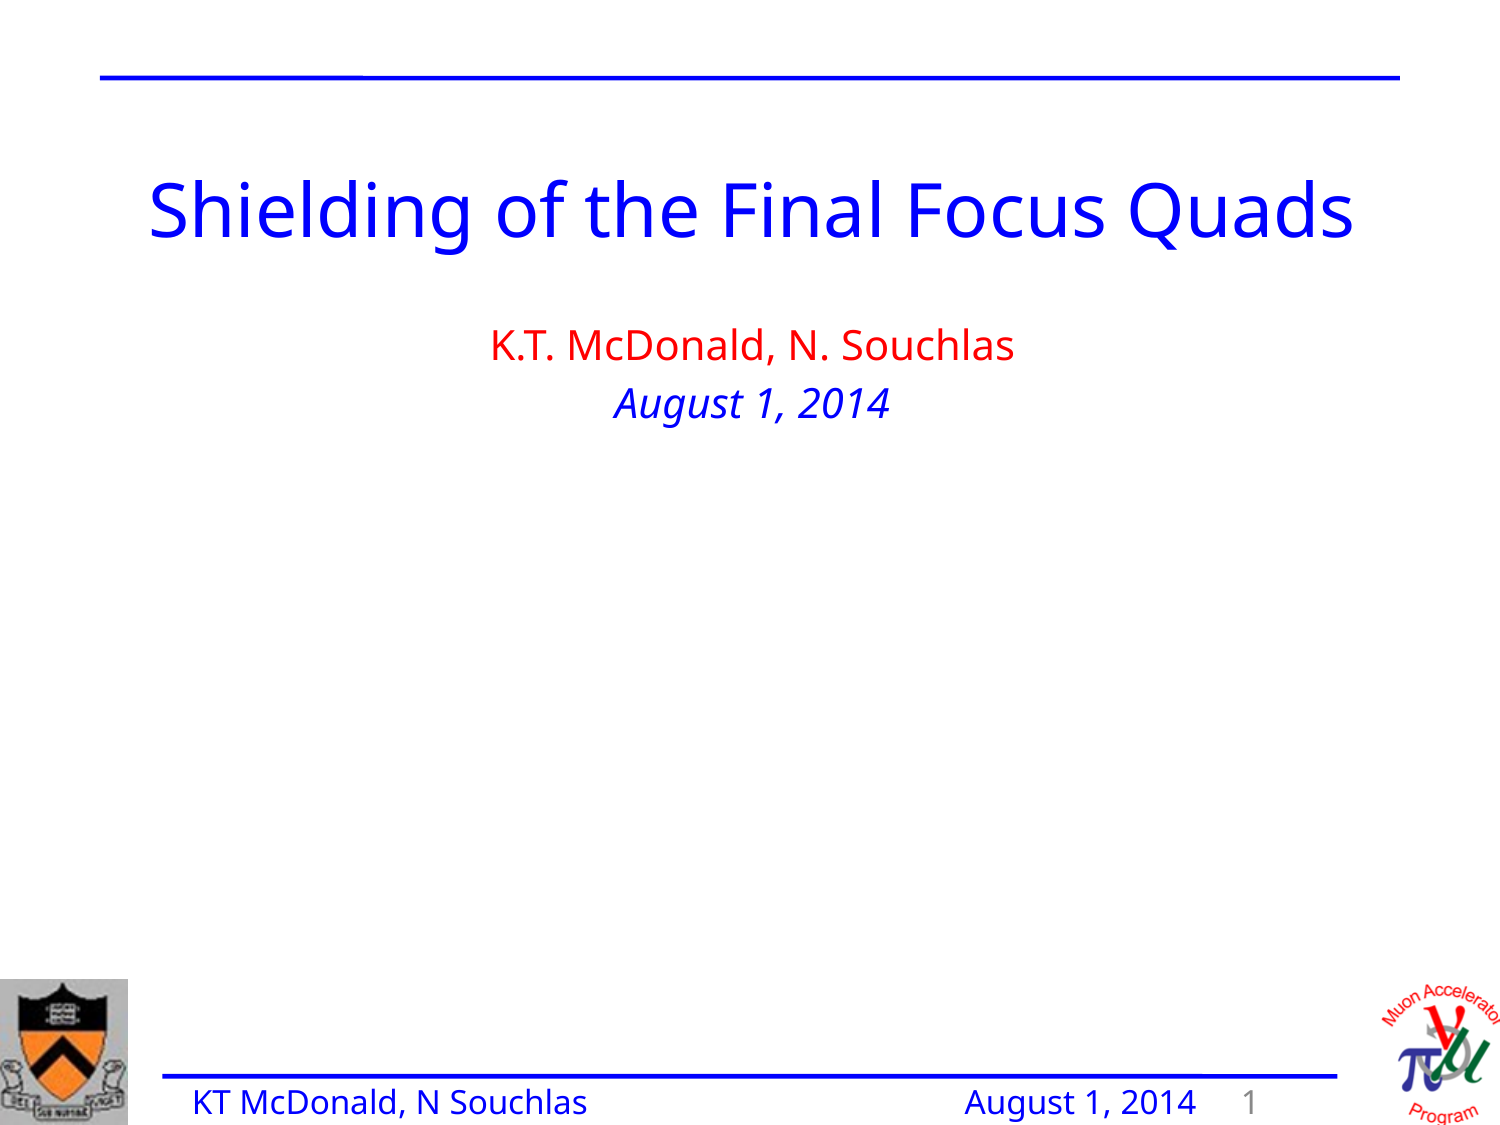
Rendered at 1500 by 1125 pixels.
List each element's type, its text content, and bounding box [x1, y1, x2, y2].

picture [1378, 980, 1500, 1125]
picture [0, 979, 128, 1125]
text_box Shielding of the Final Focus Quads K.T. McDonald, N. Souchlas August 1, 2014 [133, 154, 1372, 435]
